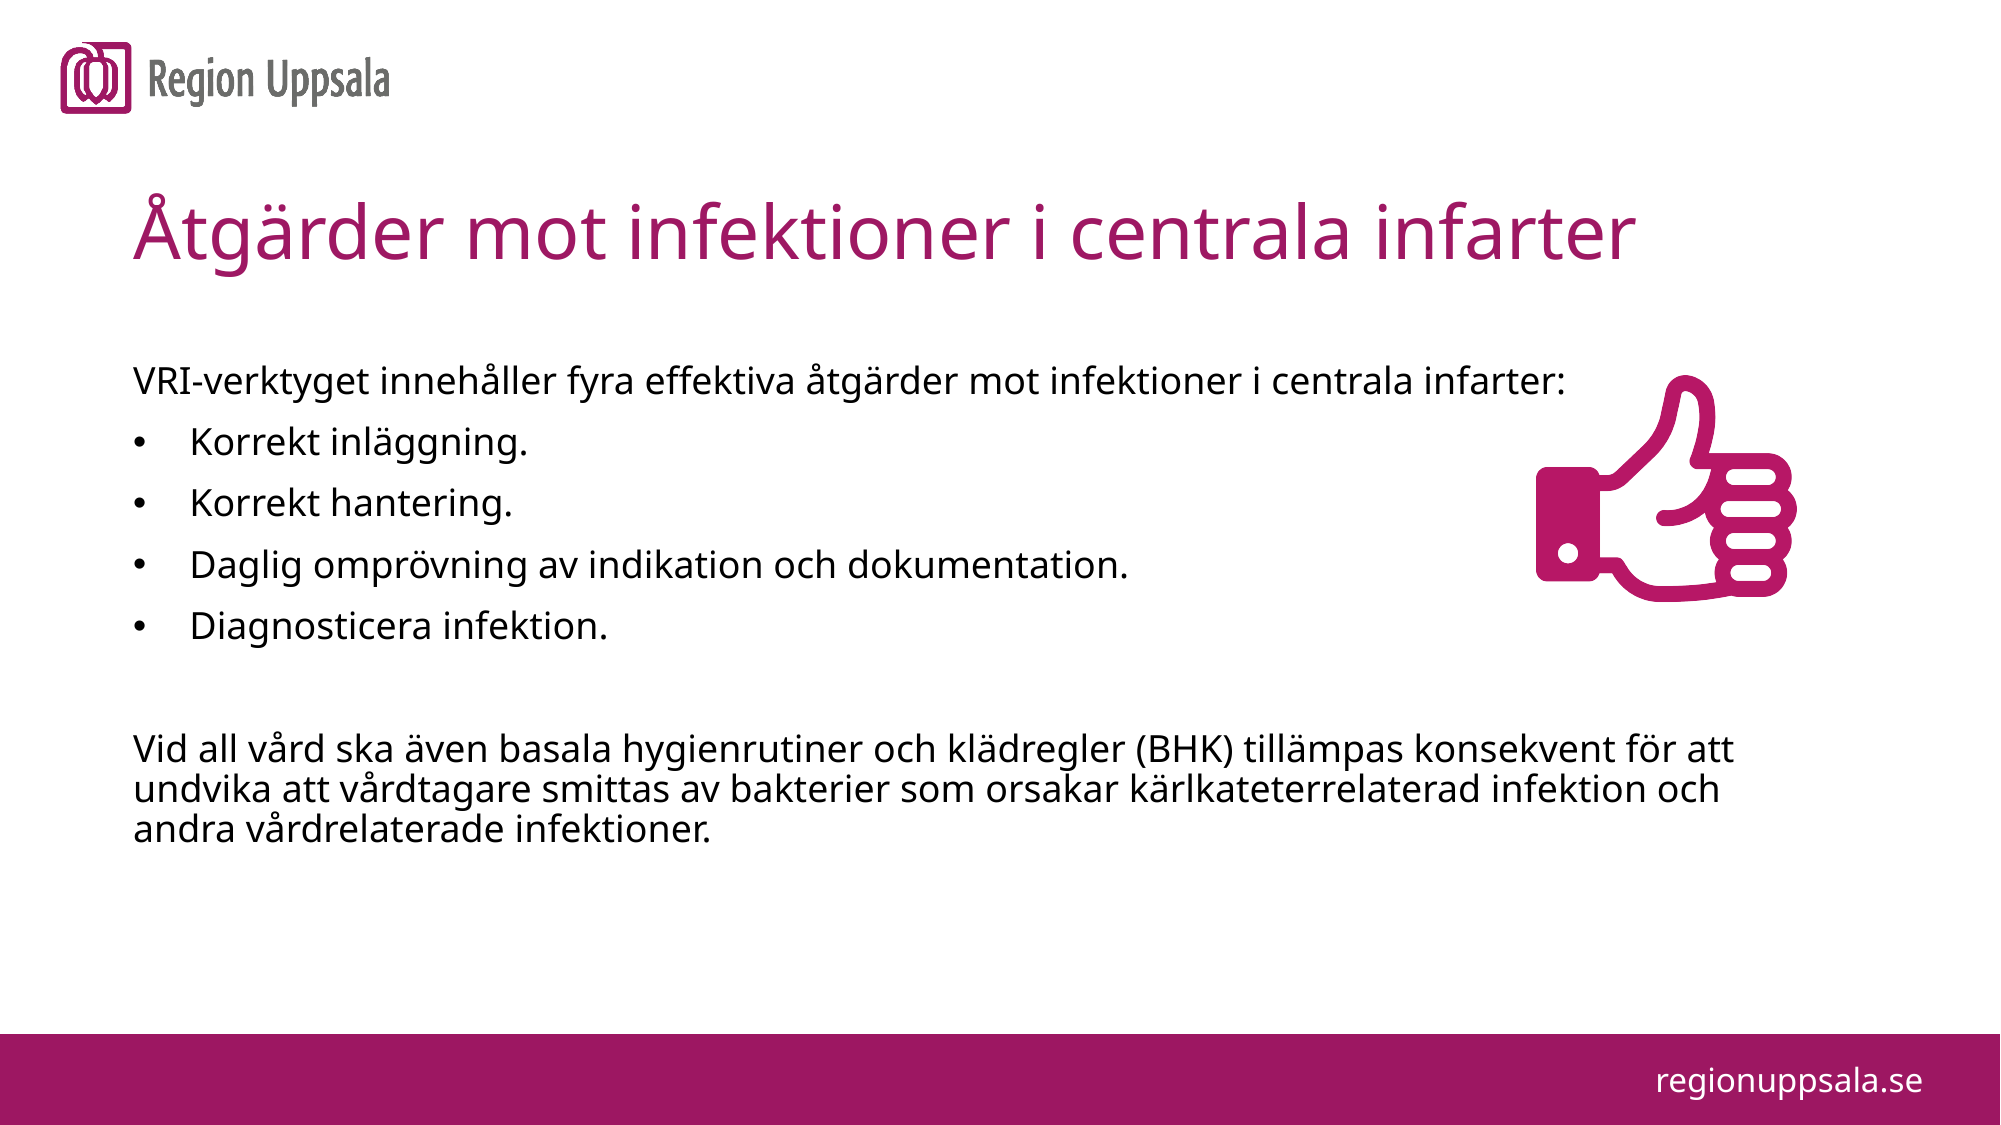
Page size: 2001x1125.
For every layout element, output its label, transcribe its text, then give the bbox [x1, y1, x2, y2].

picture [0, 1034, 2000, 1125]
picture [60, 42, 389, 114]
list VRI-verktyget innehåller fyra effektiva åtgärder mot infektioner i centrala infarter: Korrekt inläggning. Korrekt hantering. Daglig omprövning av indikation och dokumentation. Diagnosticera infektion. Vid all vård ska även basala hygienrutiner och klädregler (BHK) tillämpas konsekvent för att undvika att vårdtagare smittas av bakterier som orsakar kärlkateterrelaterad infektion och andra vårdrelaterade infektioner. [118, 354, 1843, 882]
list Åtgärder mot infektioner i centrala infarter [118, 150, 1843, 320]
picture [1536, 358, 1797, 619]
